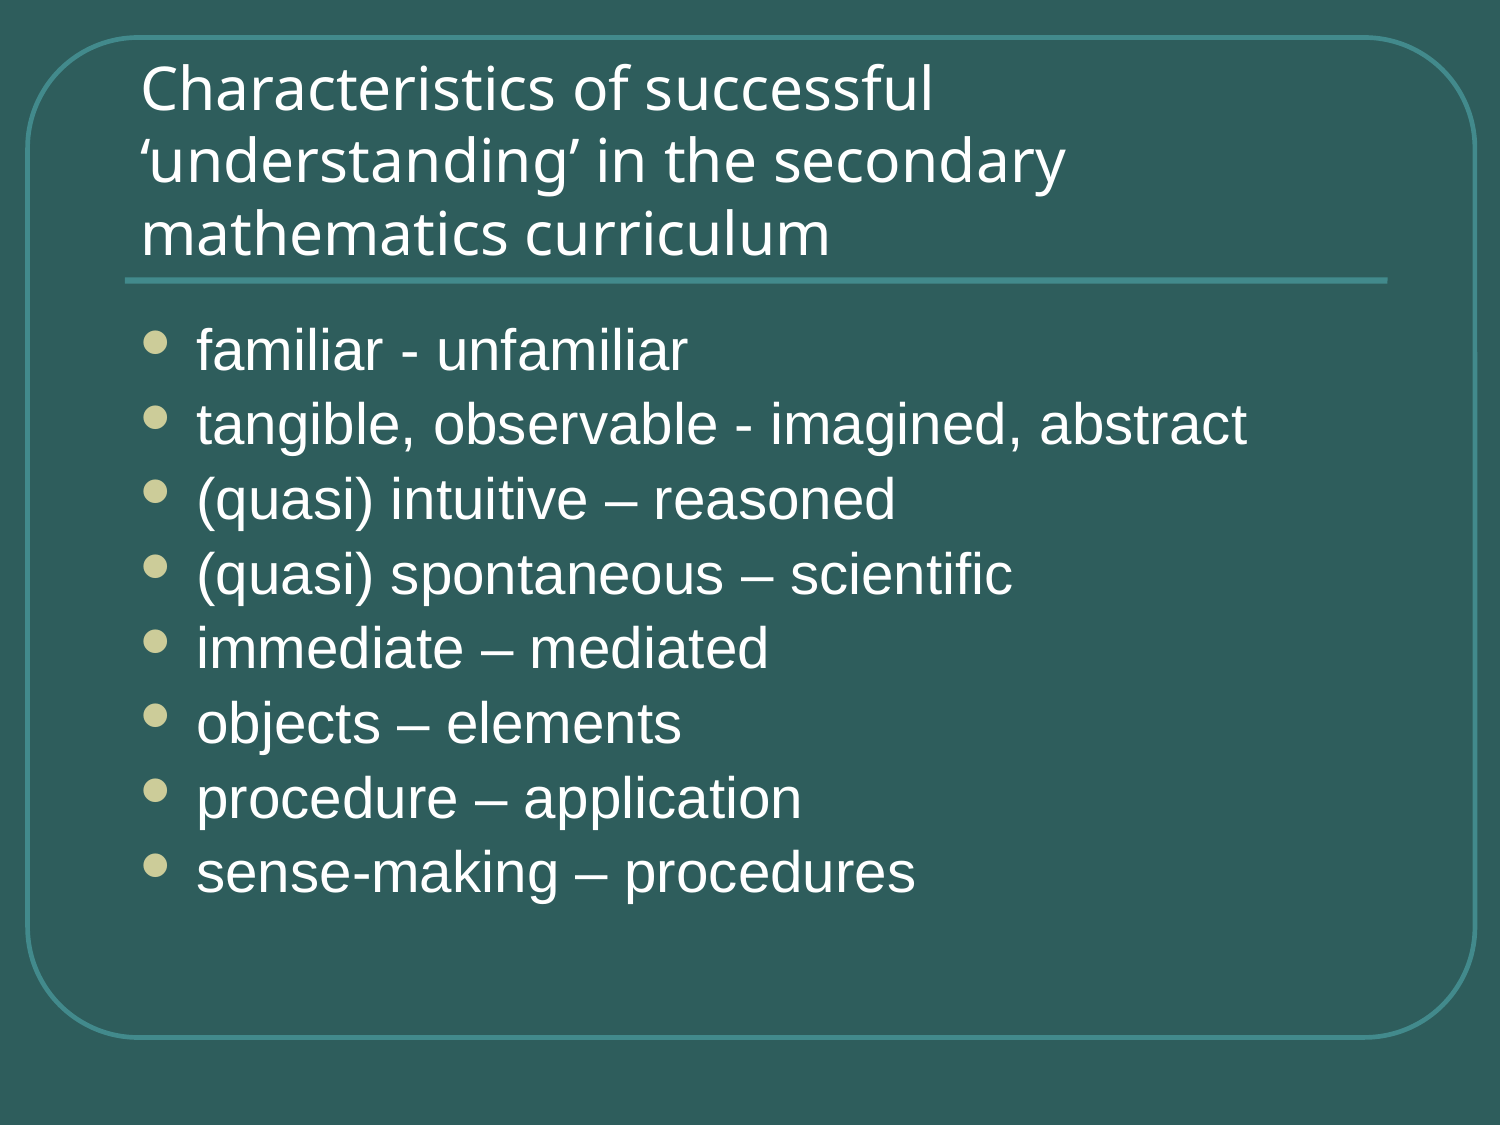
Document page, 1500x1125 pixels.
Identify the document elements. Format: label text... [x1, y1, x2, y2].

title Characteristics of successful ‘understanding’ in the secondary mathematics curriculum [124, 87, 1388, 276]
list familiar - unfamiliar tangible, observable - imagined, abstract (quasi) intuitive – reasoned (quasi) spontaneous – scientific immediate – mediated objects – elements procedure – application sense-making – procedures [124, 312, 1388, 976]
